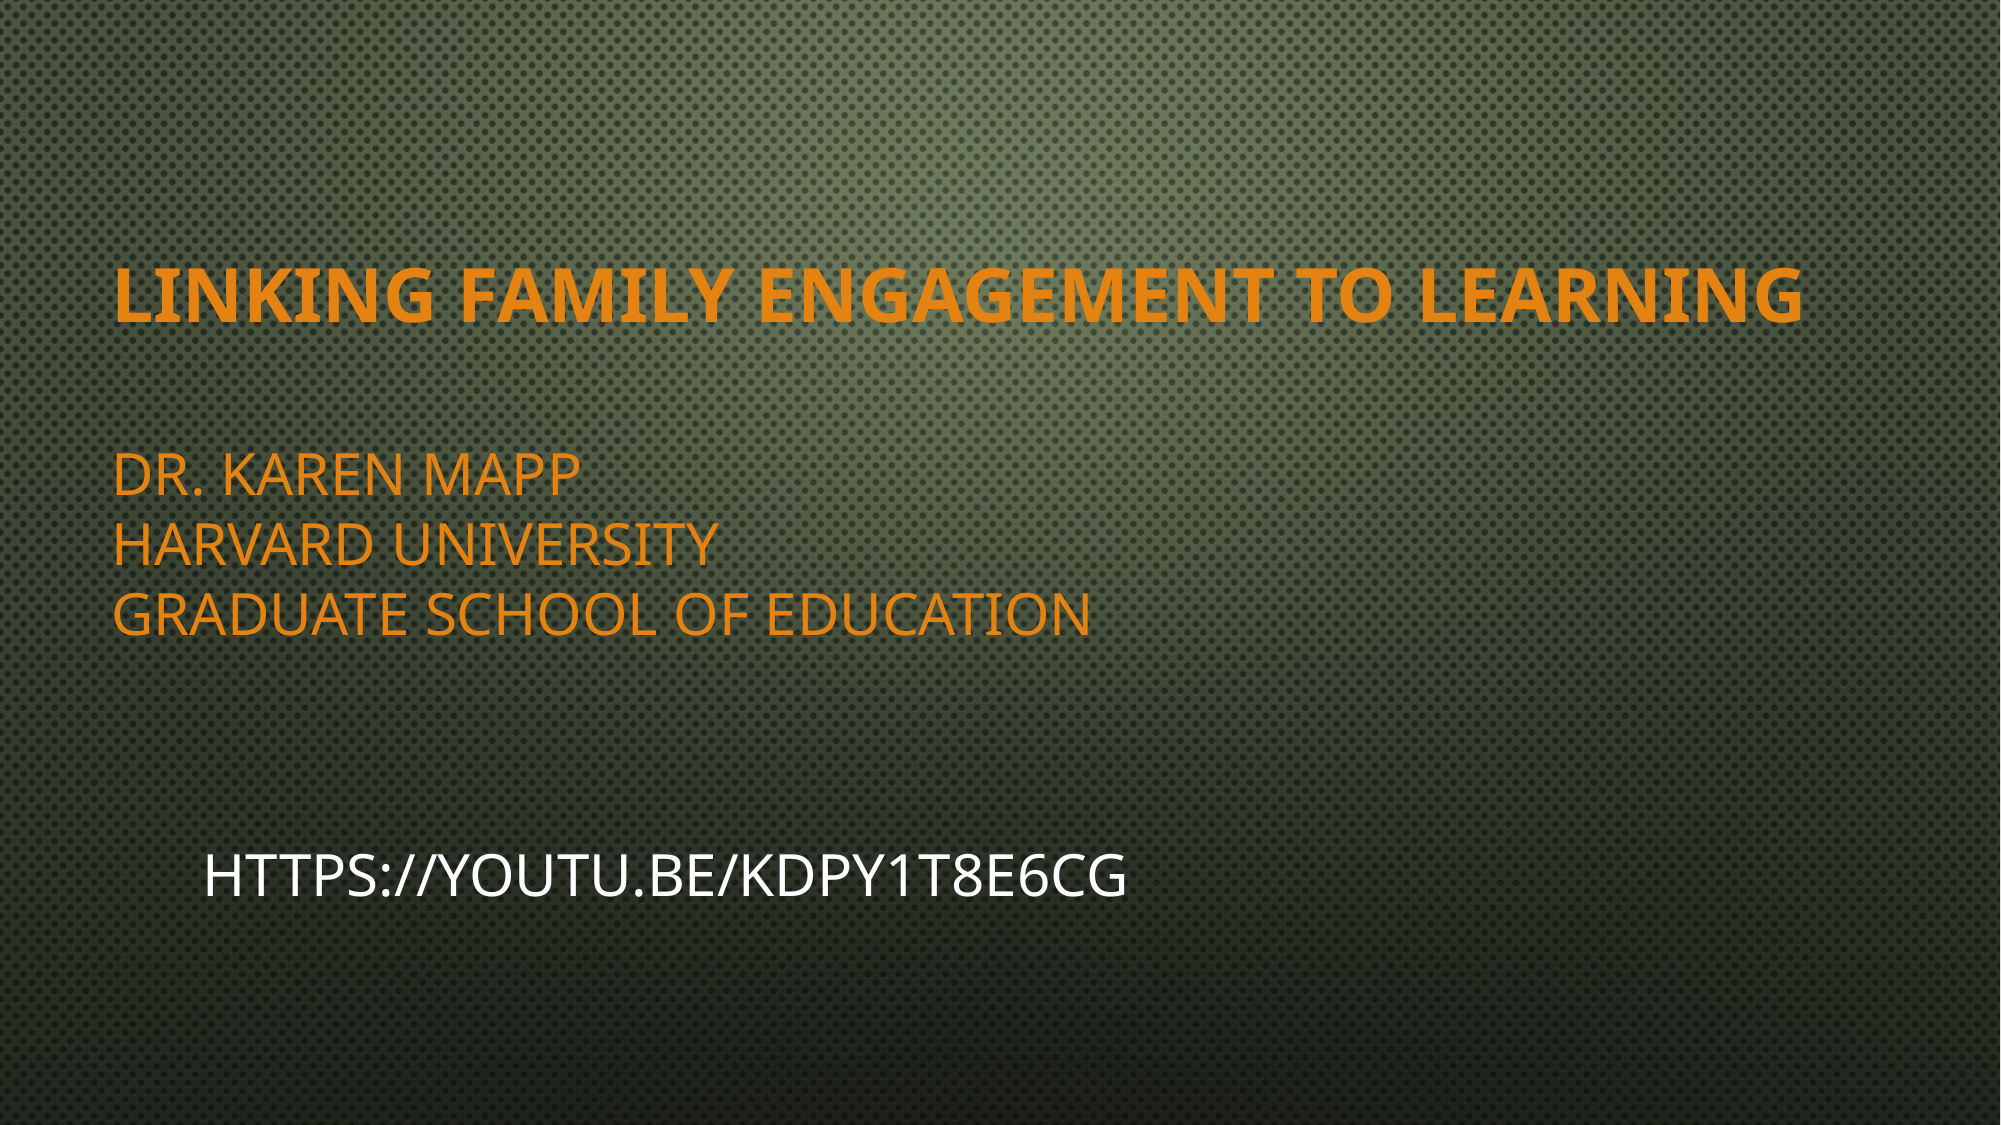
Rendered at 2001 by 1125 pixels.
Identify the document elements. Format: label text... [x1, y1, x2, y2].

list https://youtu.be/KDPY1t8E6Cg [187, 830, 1813, 1069]
title Linking family engagement to learning dr. karen MAPP Harvard university graduate School of education [96, 122, 1915, 773]
